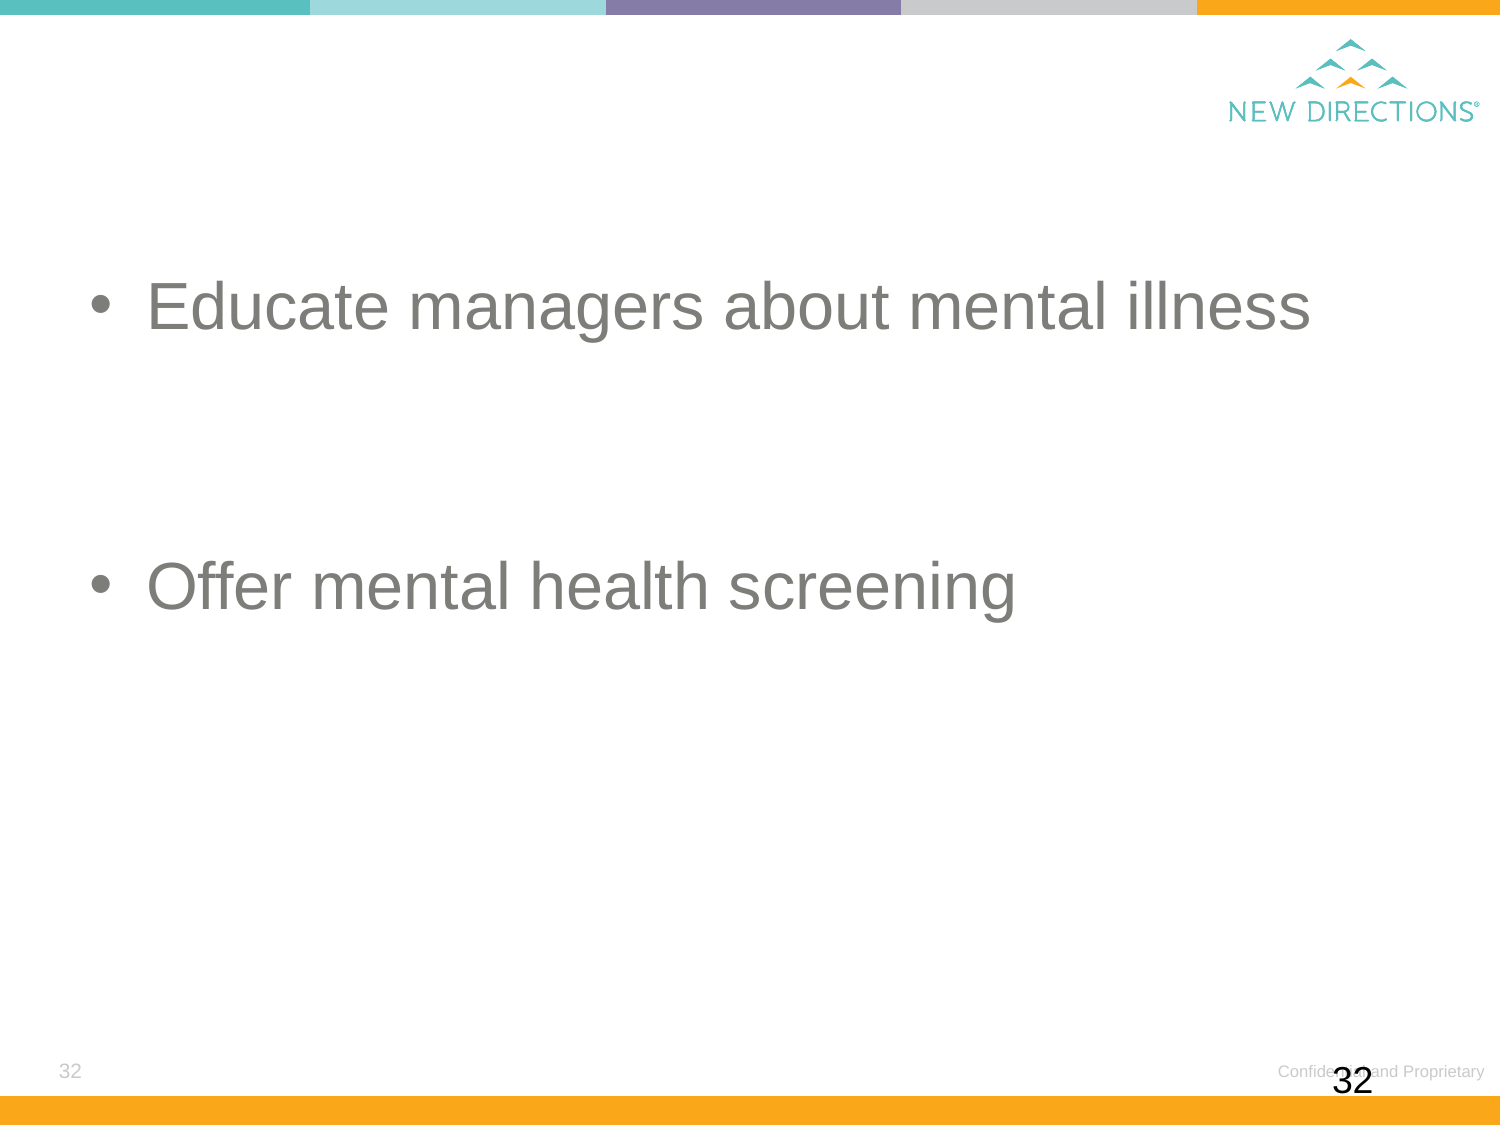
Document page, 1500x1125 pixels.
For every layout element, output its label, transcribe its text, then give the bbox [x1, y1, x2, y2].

slide_number 32 [1317, 1048, 1467, 1102]
list Educate managers about mental illness Offer mental health screening [75, 255, 1425, 982]
